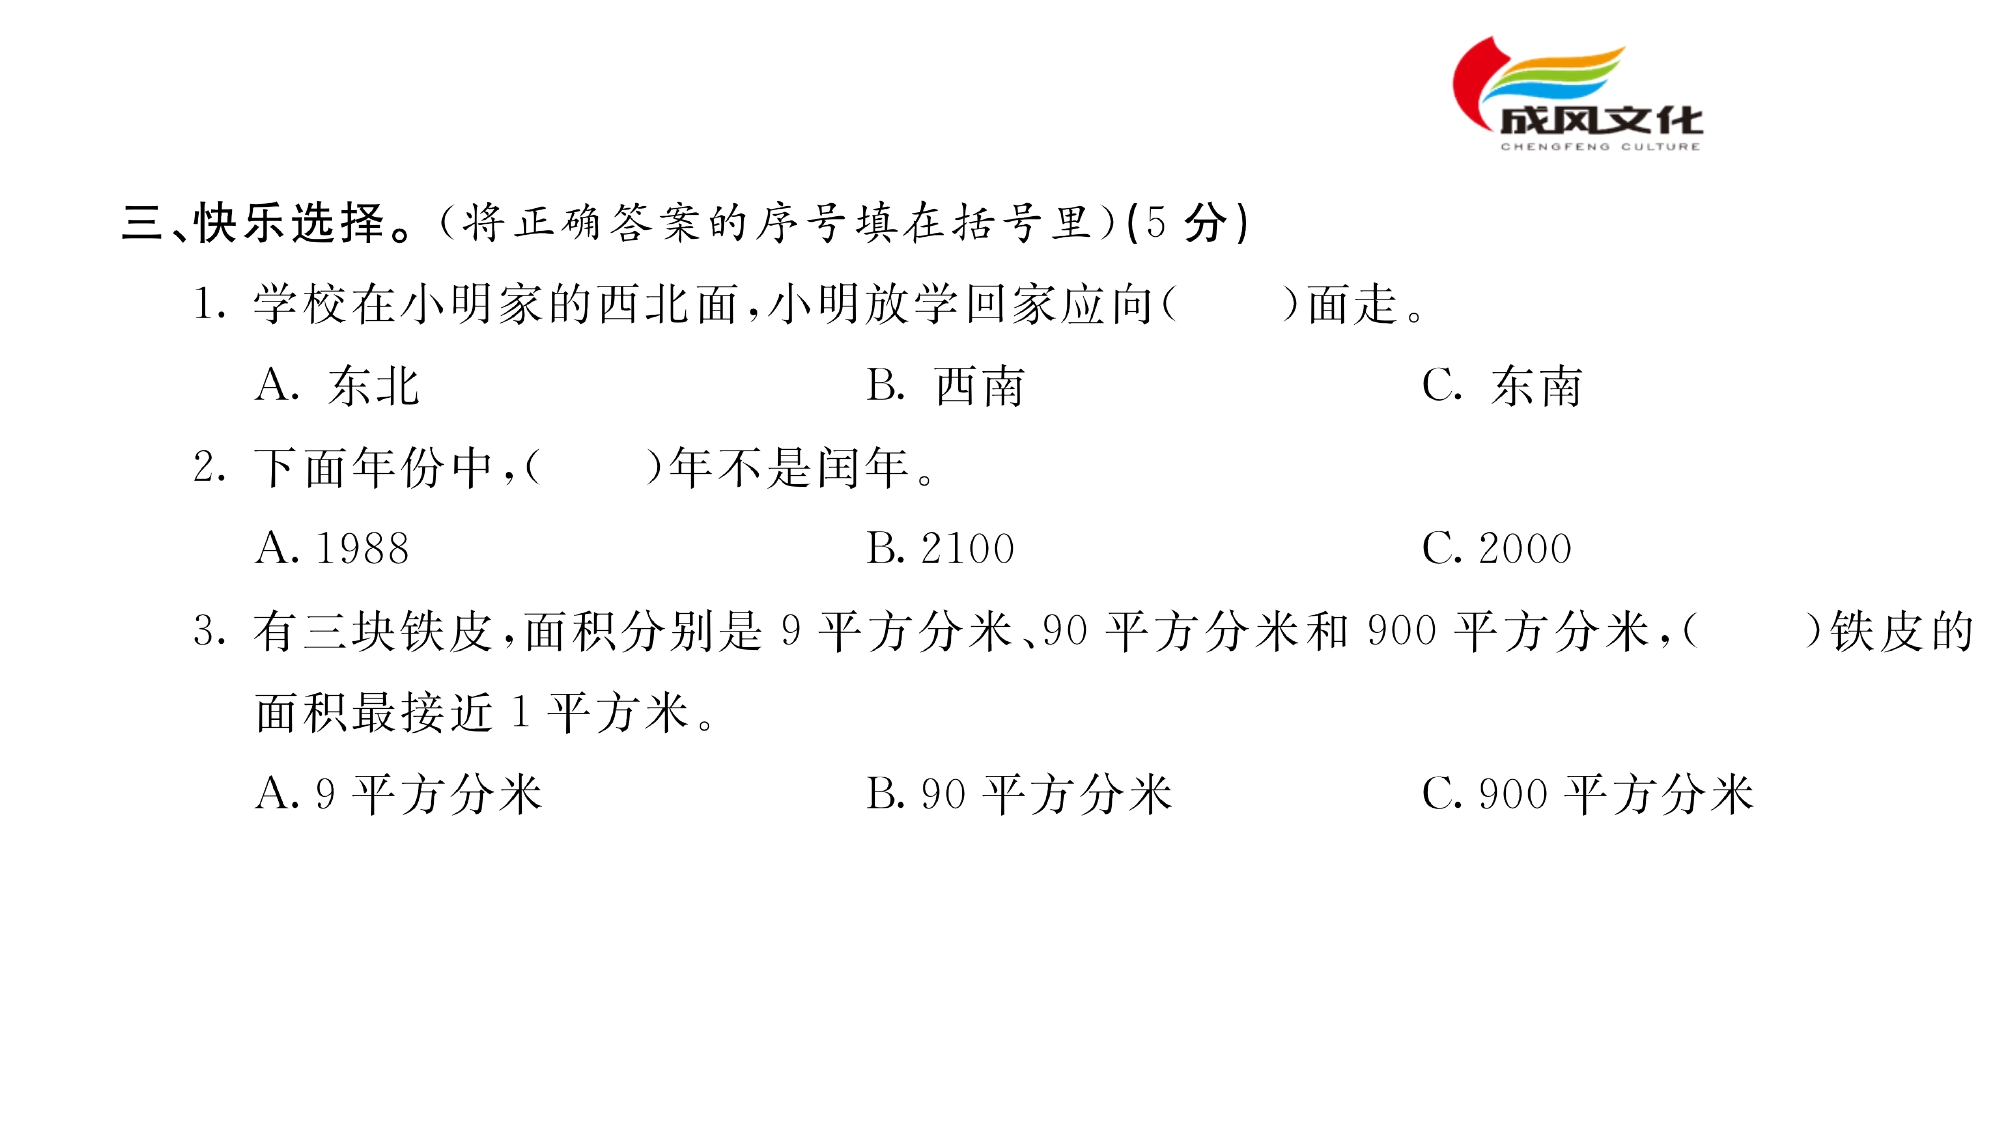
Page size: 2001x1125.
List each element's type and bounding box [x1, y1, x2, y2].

picture [118, 30, 2000, 830]
